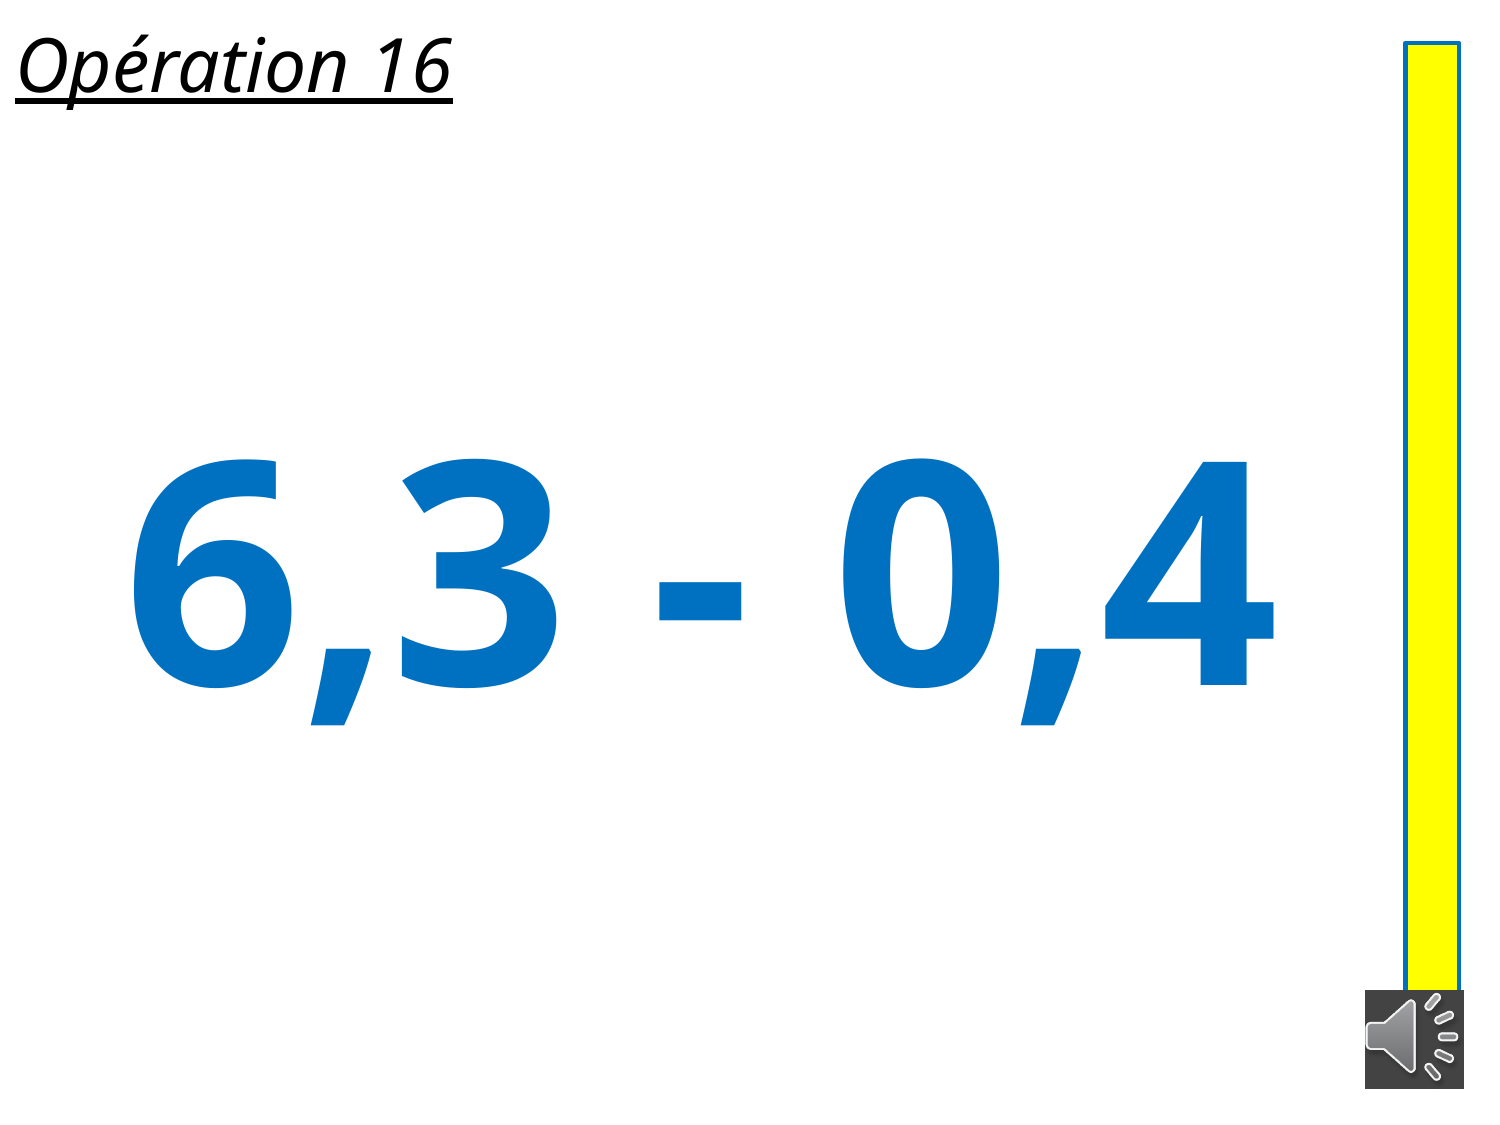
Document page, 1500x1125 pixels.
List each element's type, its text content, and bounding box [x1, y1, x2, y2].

title Opération 16 [0, 0, 502, 126]
picture [1364, 989, 1465, 1090]
text_box 6,3 - 0,4 [0, 365, 1403, 756]
text_box [1403, 41, 1461, 987]
